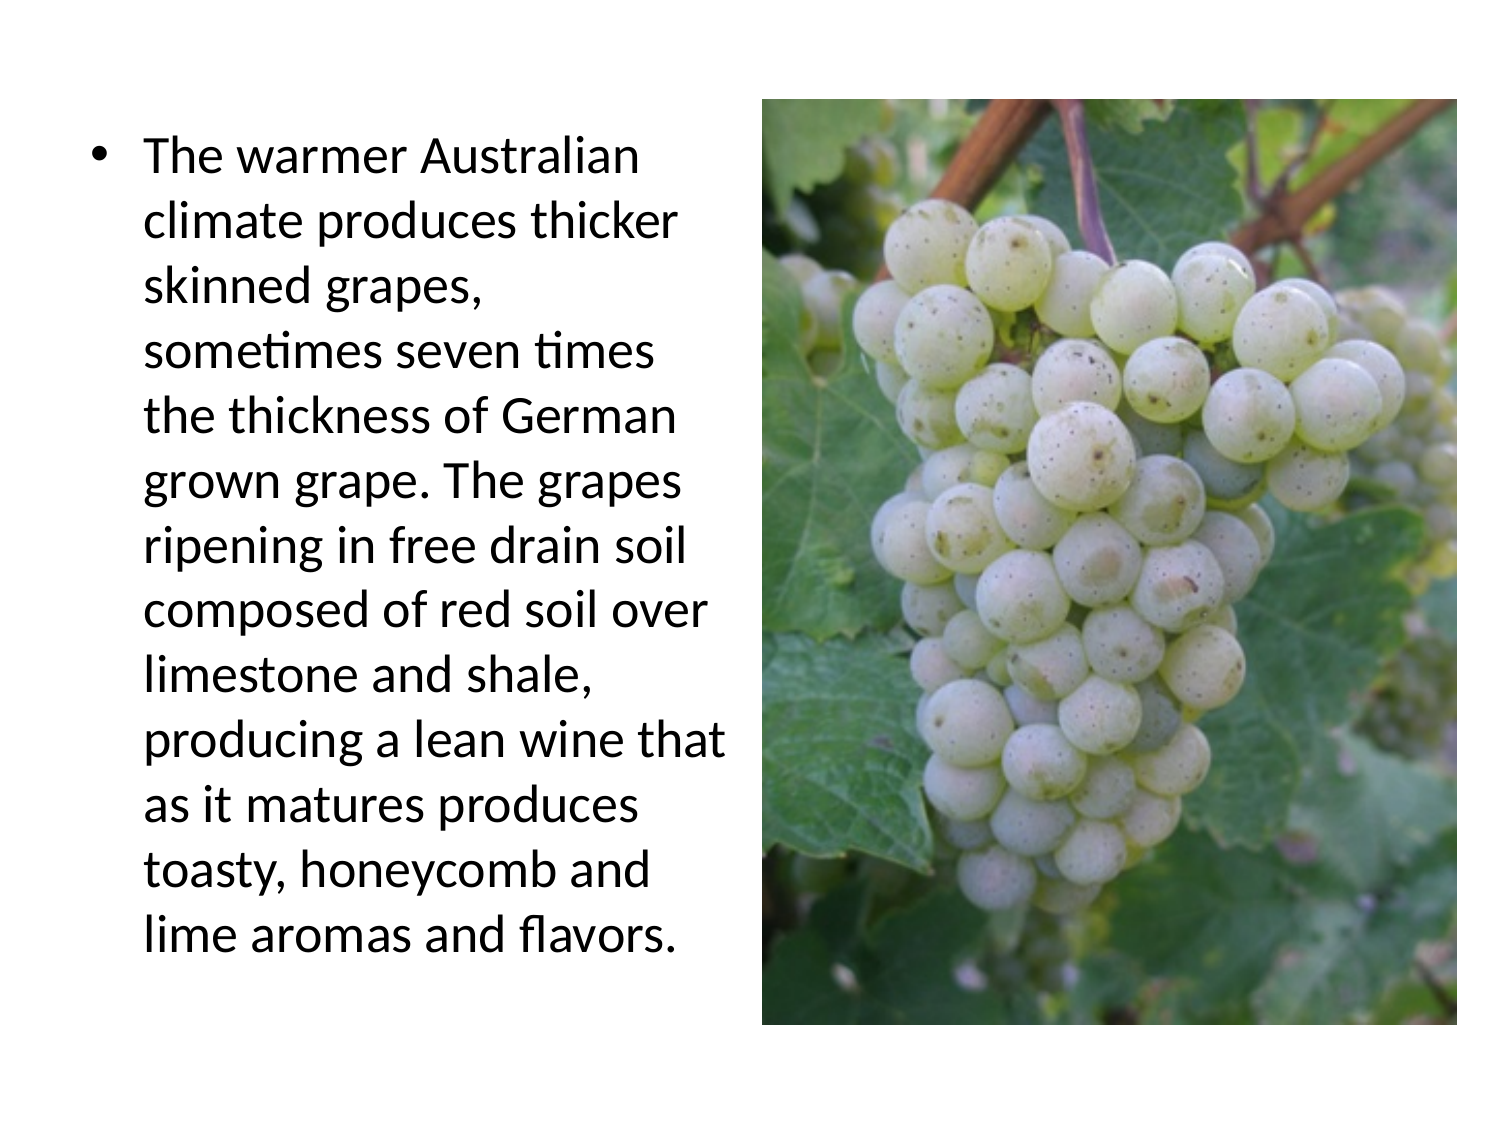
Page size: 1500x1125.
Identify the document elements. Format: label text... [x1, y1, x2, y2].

list The warmer Australian climate produces thicker skinned grapes, sometimes seven times the thickness of German grown grape. The grapes ripening in free drain soil composed of red soil over limestone and shale, producing a lean wine that as it matures produces toasty, honeycomb and lime aromas and flavors. [75, 112, 750, 1025]
picture [762, 99, 1457, 1026]
